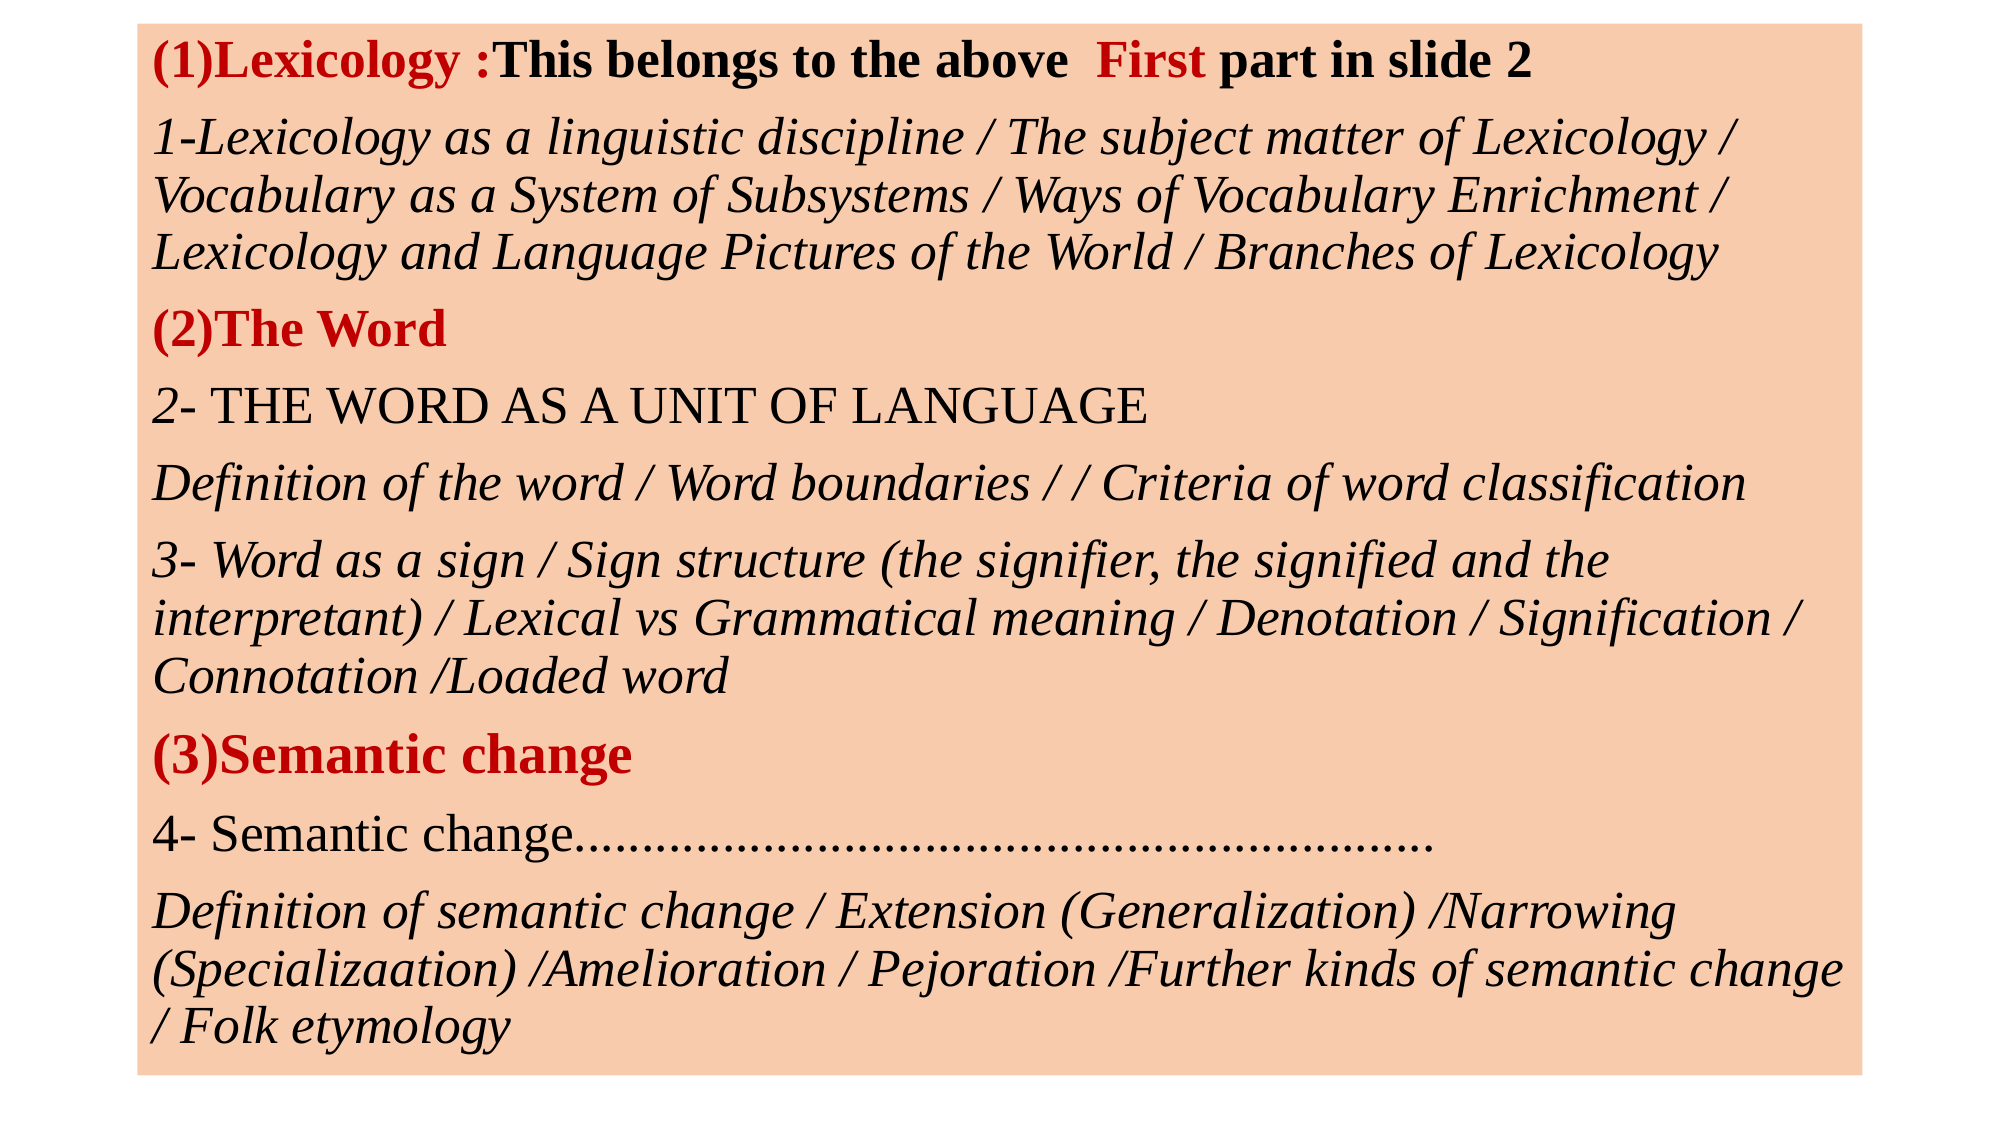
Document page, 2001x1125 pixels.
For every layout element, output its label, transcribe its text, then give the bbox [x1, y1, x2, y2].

list (1)Lexicology :This belongs to the above First part in slide 2 1-Lexicology as a linguistic discipline / The subject matter of Lexicology / Vocabulary as a System of Subsystems / Ways of Vocabulary Enrichment / Lexicology and Language Pictures of the World / Branches of Lexicology (2)The Word 2- THE WORD AS A UNIT OF LANGUAGE Definition of the word / Word boundaries / / Criteria of word classification 3- Word as a sign / Sign structure (the signifier, the signified and the interpretant) / Lexical vs Grammatical meaning / Denotation / Signification / Connotation /Loaded word (3)Semantic change 4- Semantic change................................................................ Definition of semantic change / Extension (Generalization) /Narrowing (Specializaation) /Amelioration / Pejoration /Further kinds of semantic change / Folk etymology [137, 23, 1863, 1076]
